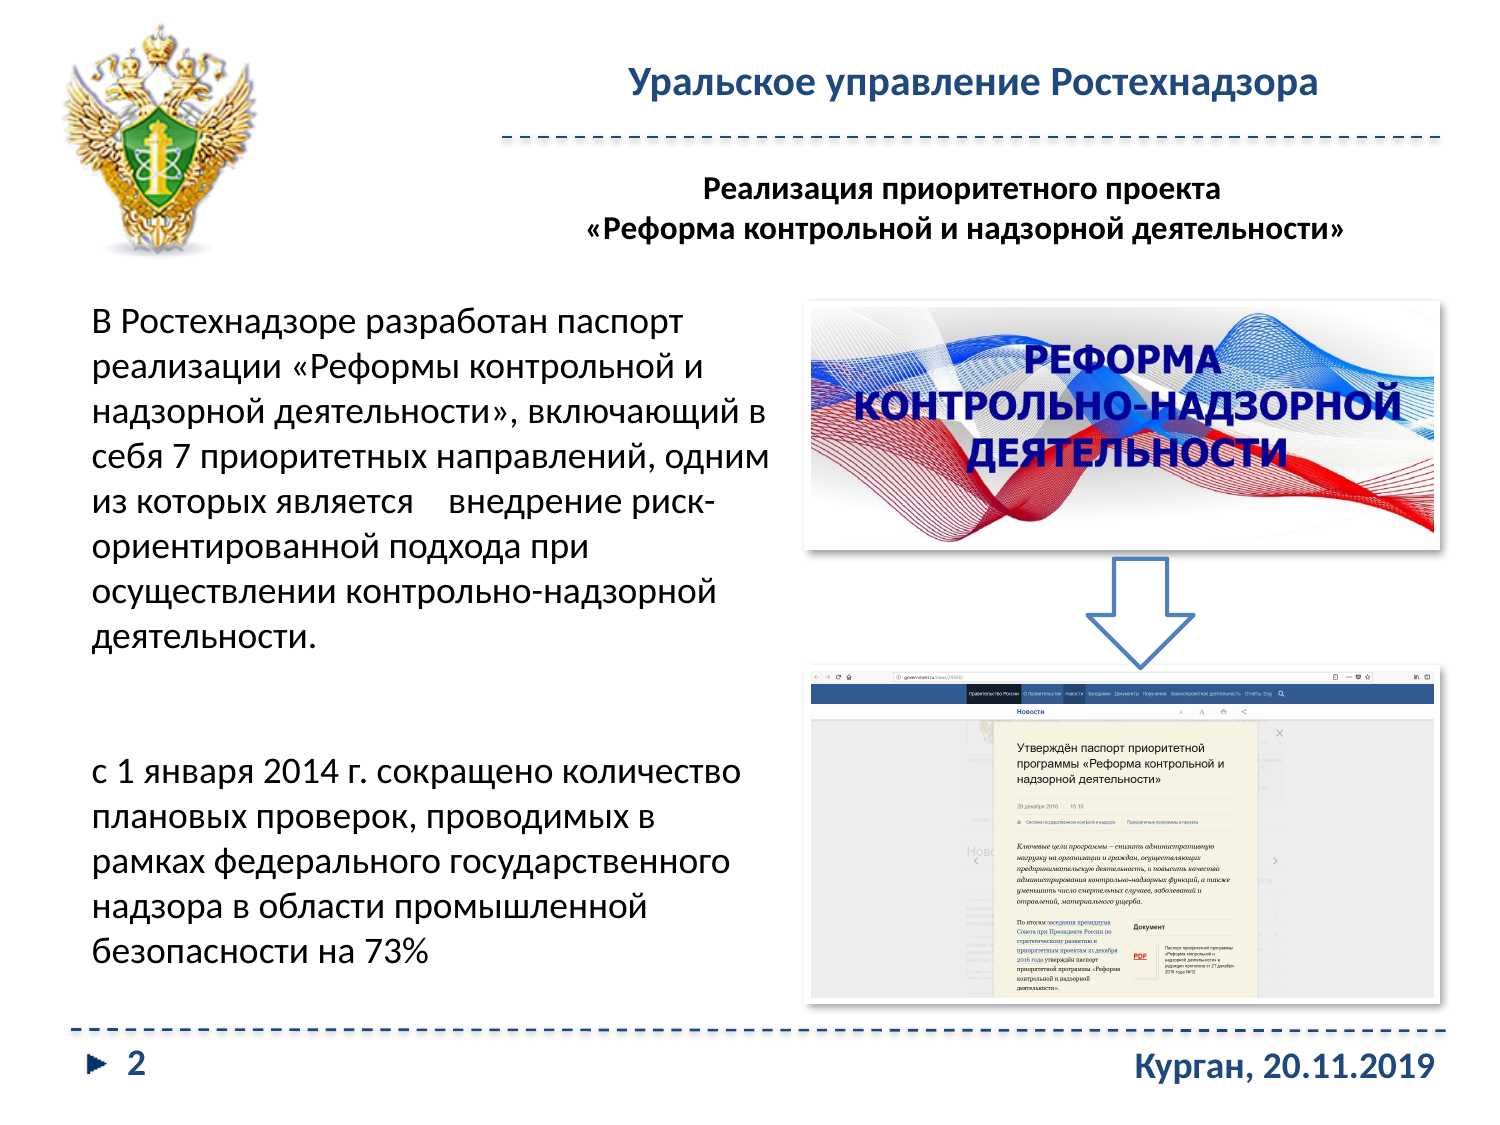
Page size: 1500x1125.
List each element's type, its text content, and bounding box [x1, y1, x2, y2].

picture [60, 23, 262, 259]
text_box Уральское управление Ростехнадзора [474, 46, 1474, 111]
text_box 2 [65, 1030, 162, 1091]
text_box Реализация приоритетного проекта «Реформа контрольной и надзорной деятельности» [494, 158, 1439, 254]
picture [810, 671, 1434, 999]
picture [810, 306, 1434, 545]
text_box [1085, 556, 1196, 669]
text_box Курган, 20.11.2019 [1009, 1039, 1451, 1094]
picture [80, 1047, 107, 1074]
text_box В Ростехнадзоре разработан паспорт реализации «Реформы контрольной и надзорной деятельности», включающий в себя 7 приоритетных направлений, одним из которых является внедрение риск-ориентированной подхода при осуществлении контрольно-надзорной деятельности. с 1 января 2014 г. сокращено количество плановых проверок, проводимых в рамках федерального государственного надзора в области промышленной безопасности на 73% [76, 288, 790, 979]
